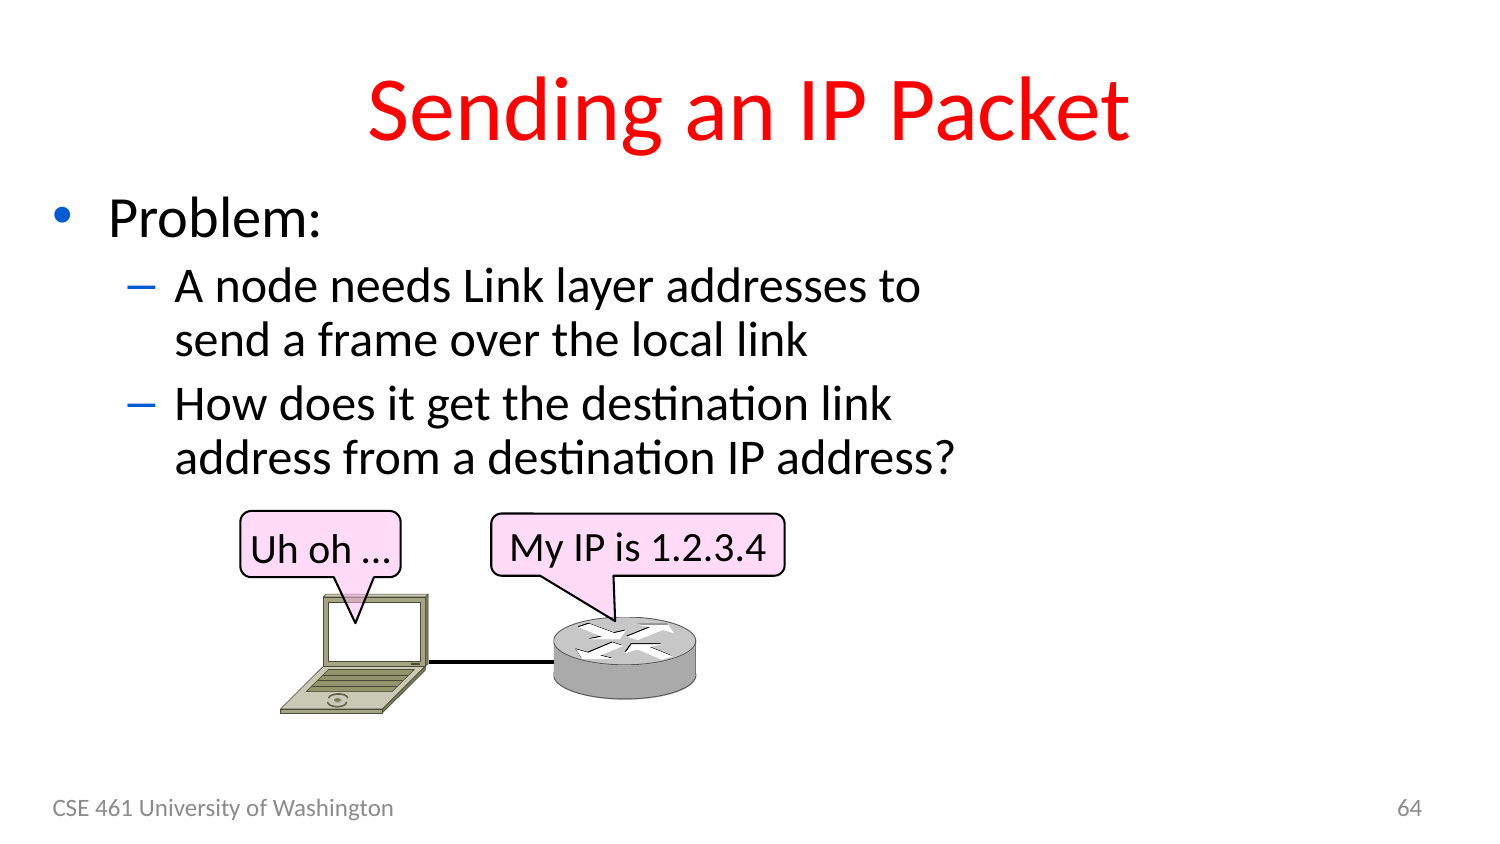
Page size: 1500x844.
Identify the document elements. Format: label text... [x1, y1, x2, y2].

footer CSE 461 University of Washington [37, 784, 513, 830]
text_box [240, 510, 785, 715]
list Problem: A node needs Link layer addresses to send a frame over the local link How does it get the destination link address from a destination IP address? [37, 171, 975, 760]
slide_number 64 [1087, 784, 1438, 830]
title Sending an IP Packet [37, 33, 1463, 175]
